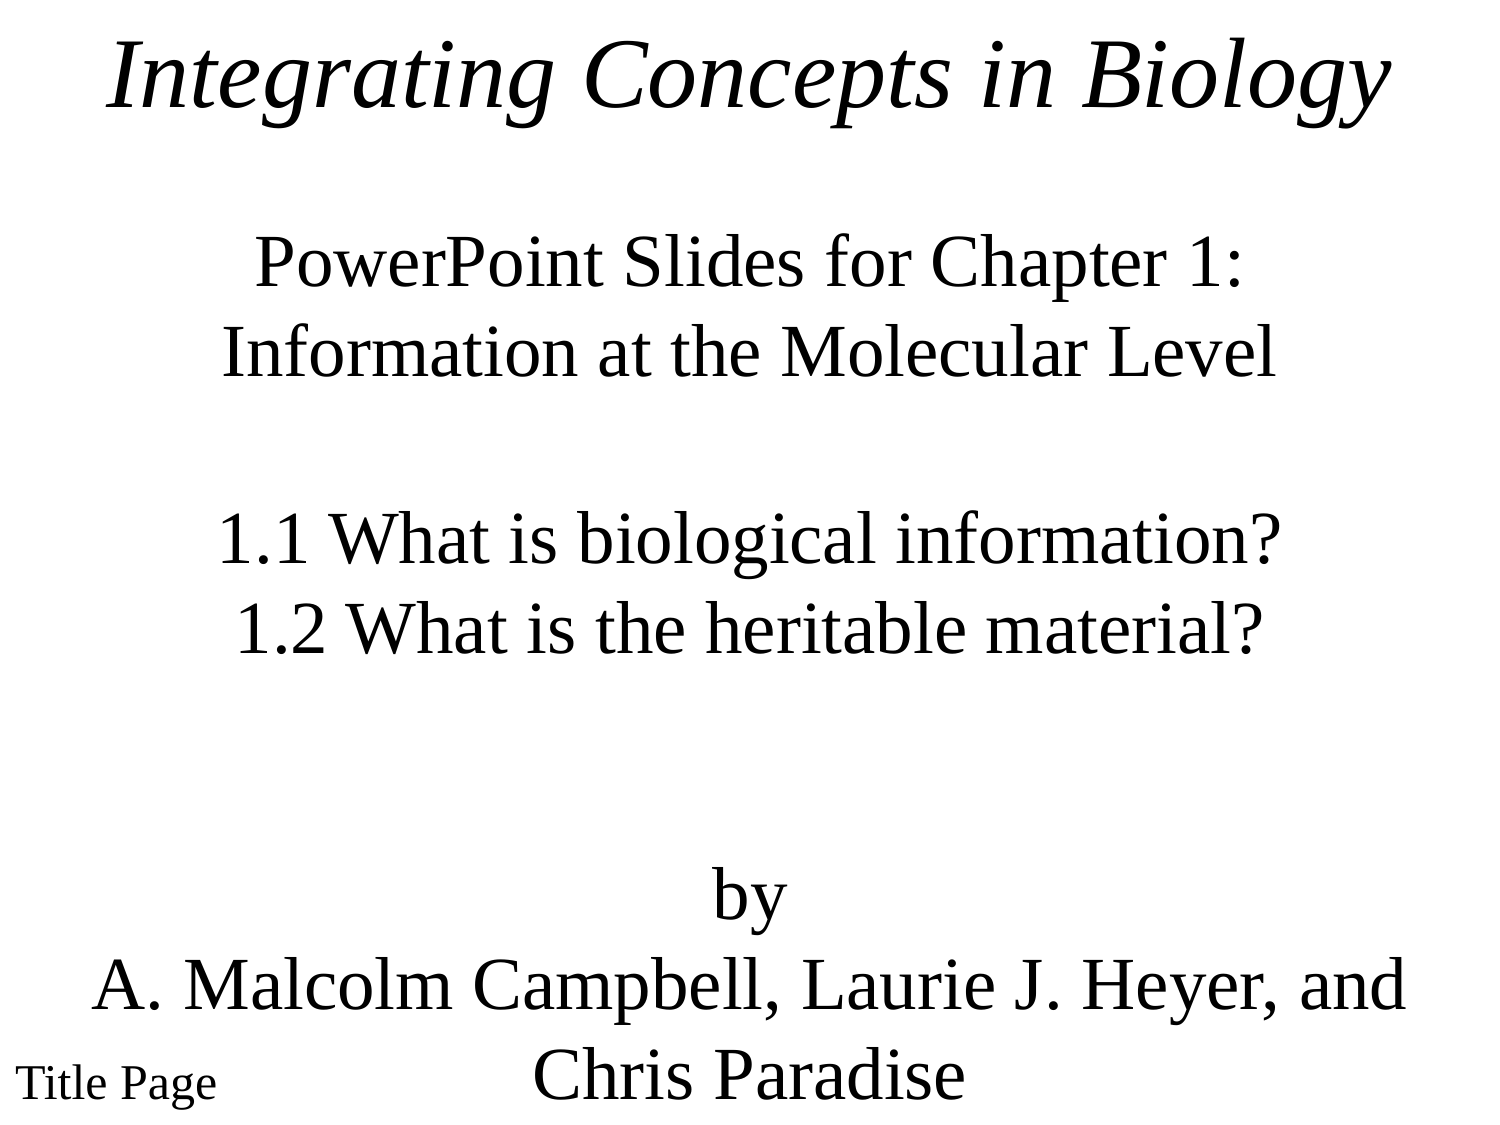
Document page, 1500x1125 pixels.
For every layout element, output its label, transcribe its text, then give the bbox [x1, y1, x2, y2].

text_box 1.1 What is biological information? 1.2 What is the heritable material? [0, 480, 1500, 676]
text_box PowerPoint Slides for Chapter 1: Information at the Molecular Level [0, 204, 1500, 400]
title Title Page [0, 1033, 385, 1125]
text_box Integrating Concepts in Biology [0, 0, 1500, 135]
text_box by A. Malcolm Campbell, Laurie J. Heyer, and Chris Paradise [0, 837, 1500, 1122]
